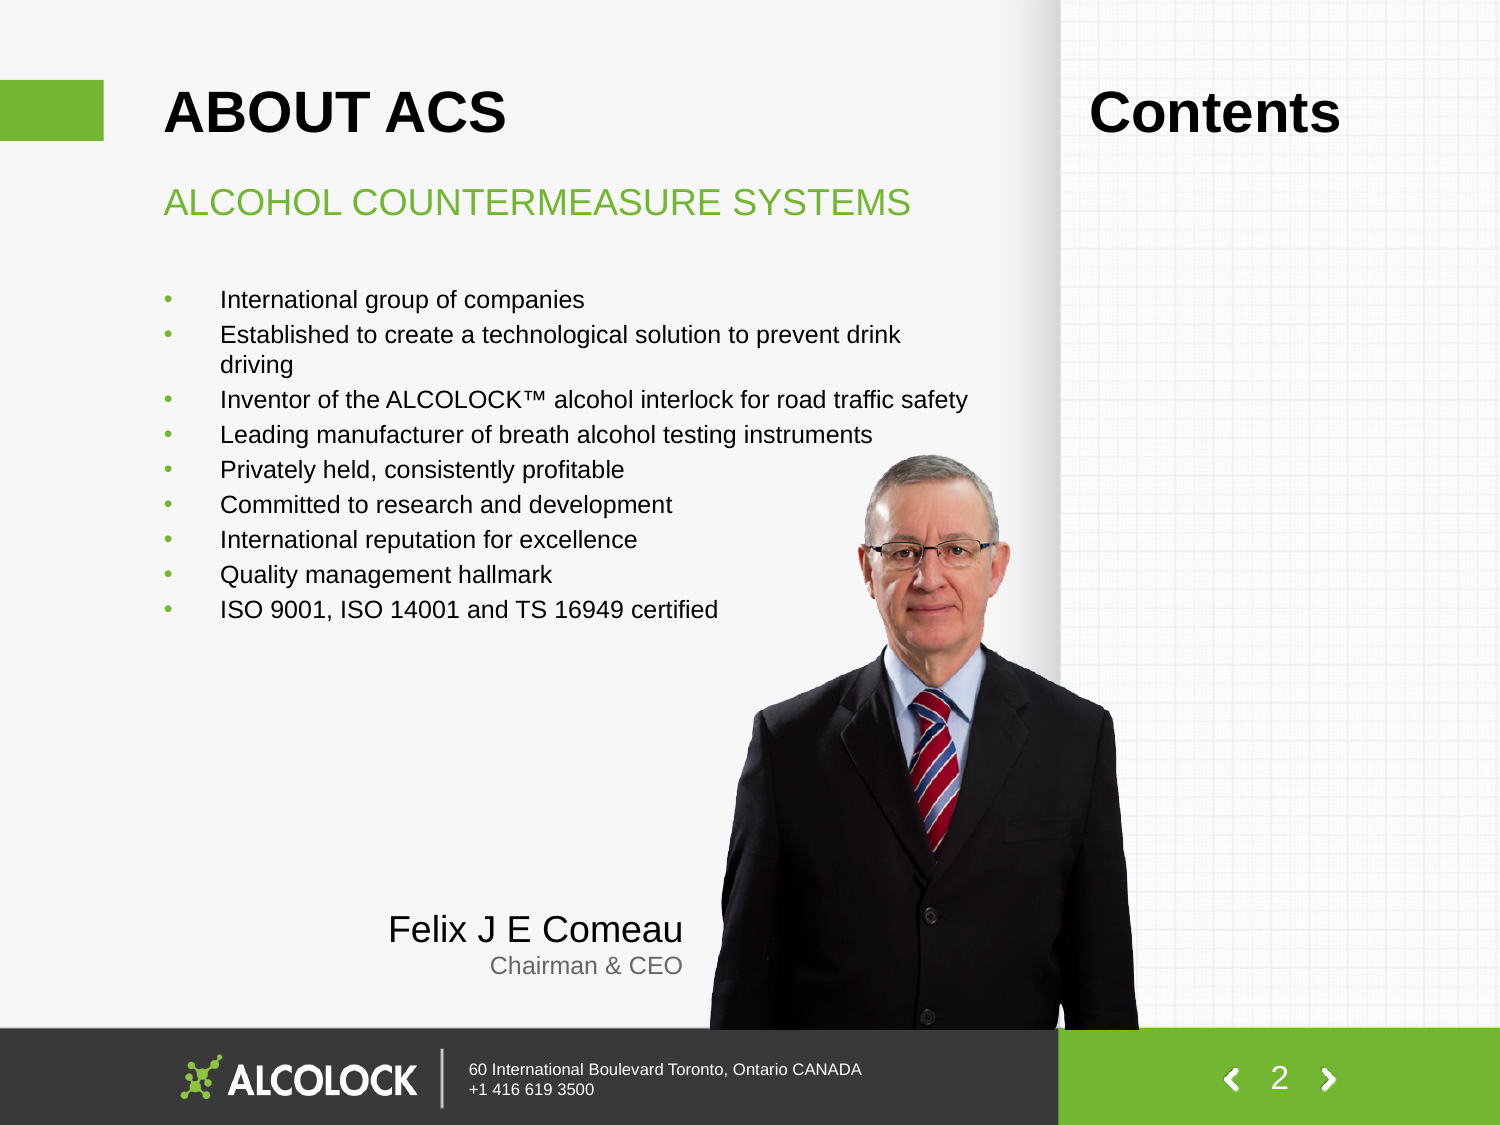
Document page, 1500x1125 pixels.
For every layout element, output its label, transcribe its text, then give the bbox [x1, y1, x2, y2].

list International group of companies Established to create a technological solution to prevent drink driving Inventor of the ALCOLOCK™ alcohol interlock for road traffic safety Leading manufacturer of breath alcohol testing instruments Privately held, consistently profitable Committed to research and development International reputation for excellence Quality management hallmark ISO 9001, ISO 14001 and TS 16949 certified [148, 276, 1060, 1005]
text_box ALCOHOL COUNTERMEASURE SYSTEMS [148, 170, 1060, 231]
slide_number 2 [1059, 1028, 1500, 1125]
text_box Felix J E Comeau Chairman & CEO [250, 897, 657, 988]
list Contents [1059, 80, 1500, 200]
picture [0, 0, 1500, 1125]
title ABOUT ACS [148, 79, 1060, 170]
